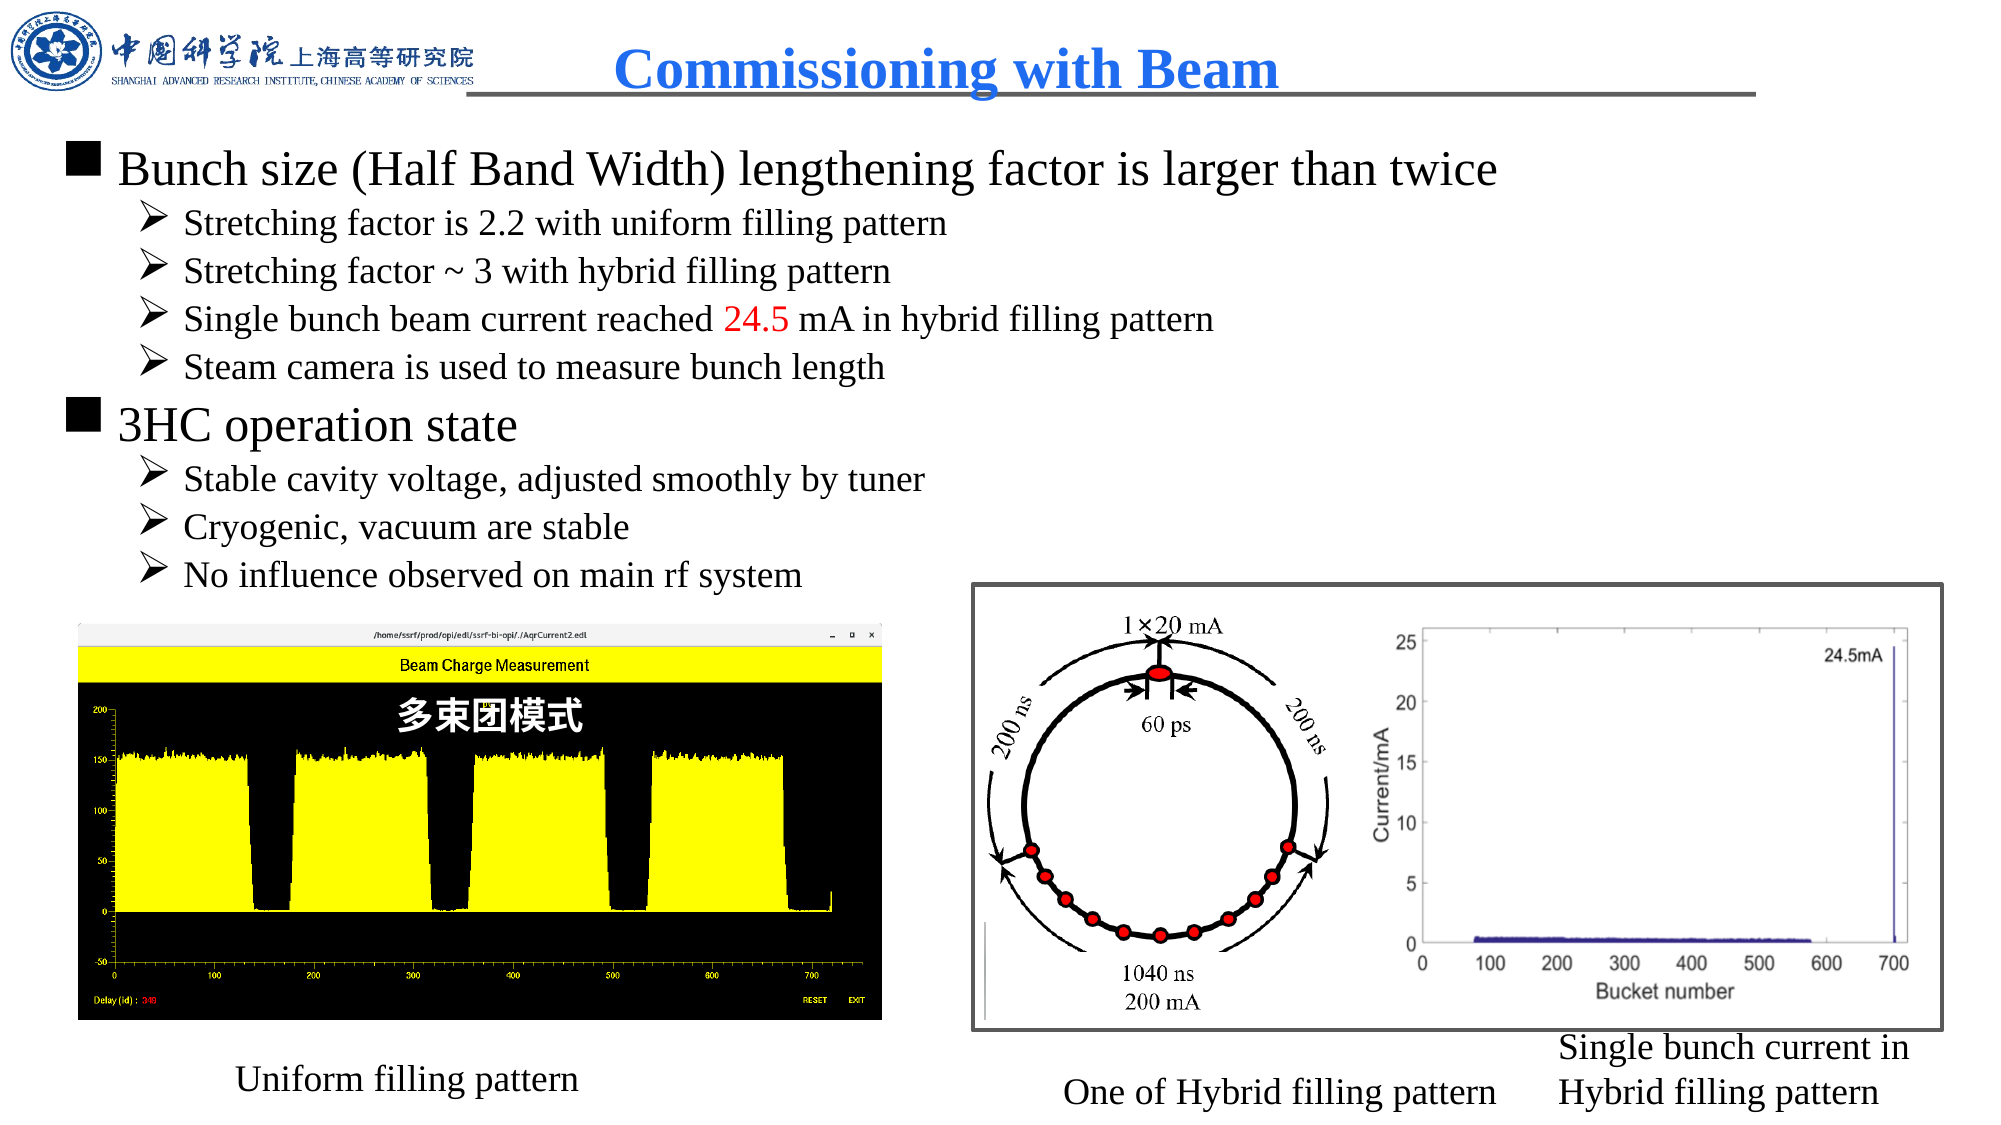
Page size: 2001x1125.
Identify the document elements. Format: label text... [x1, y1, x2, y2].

text_box Single bunch current in Hybrid filling pattern [1543, 1014, 2000, 1120]
picture [984, 597, 1967, 1021]
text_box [78, 623, 883, 1021]
list Commissioning with Beam [90, 0, 1804, 111]
text_box [971, 582, 1944, 1032]
text_box One of Hybrid filling pattern [1048, 1059, 1535, 1120]
text_box Bunch size (Half Band Width) lengthening factor is larger than twice Stretching factor is 2.2 with uniform filling pattern Stretching factor ~ 3 with hybrid filling pattern Single bunch beam current reached 24.5 mA in hybrid filling pattern Steam camera is used to measure bunch length 3HC operation state Stable cavity voltage, adjusted smoothly by tuner Cryogenic, vacuum are stable No influence observed on main rf system [46, 134, 1892, 984]
picture [0, 0, 90, 97]
text_box Uniform filling pattern [220, 1046, 642, 1107]
